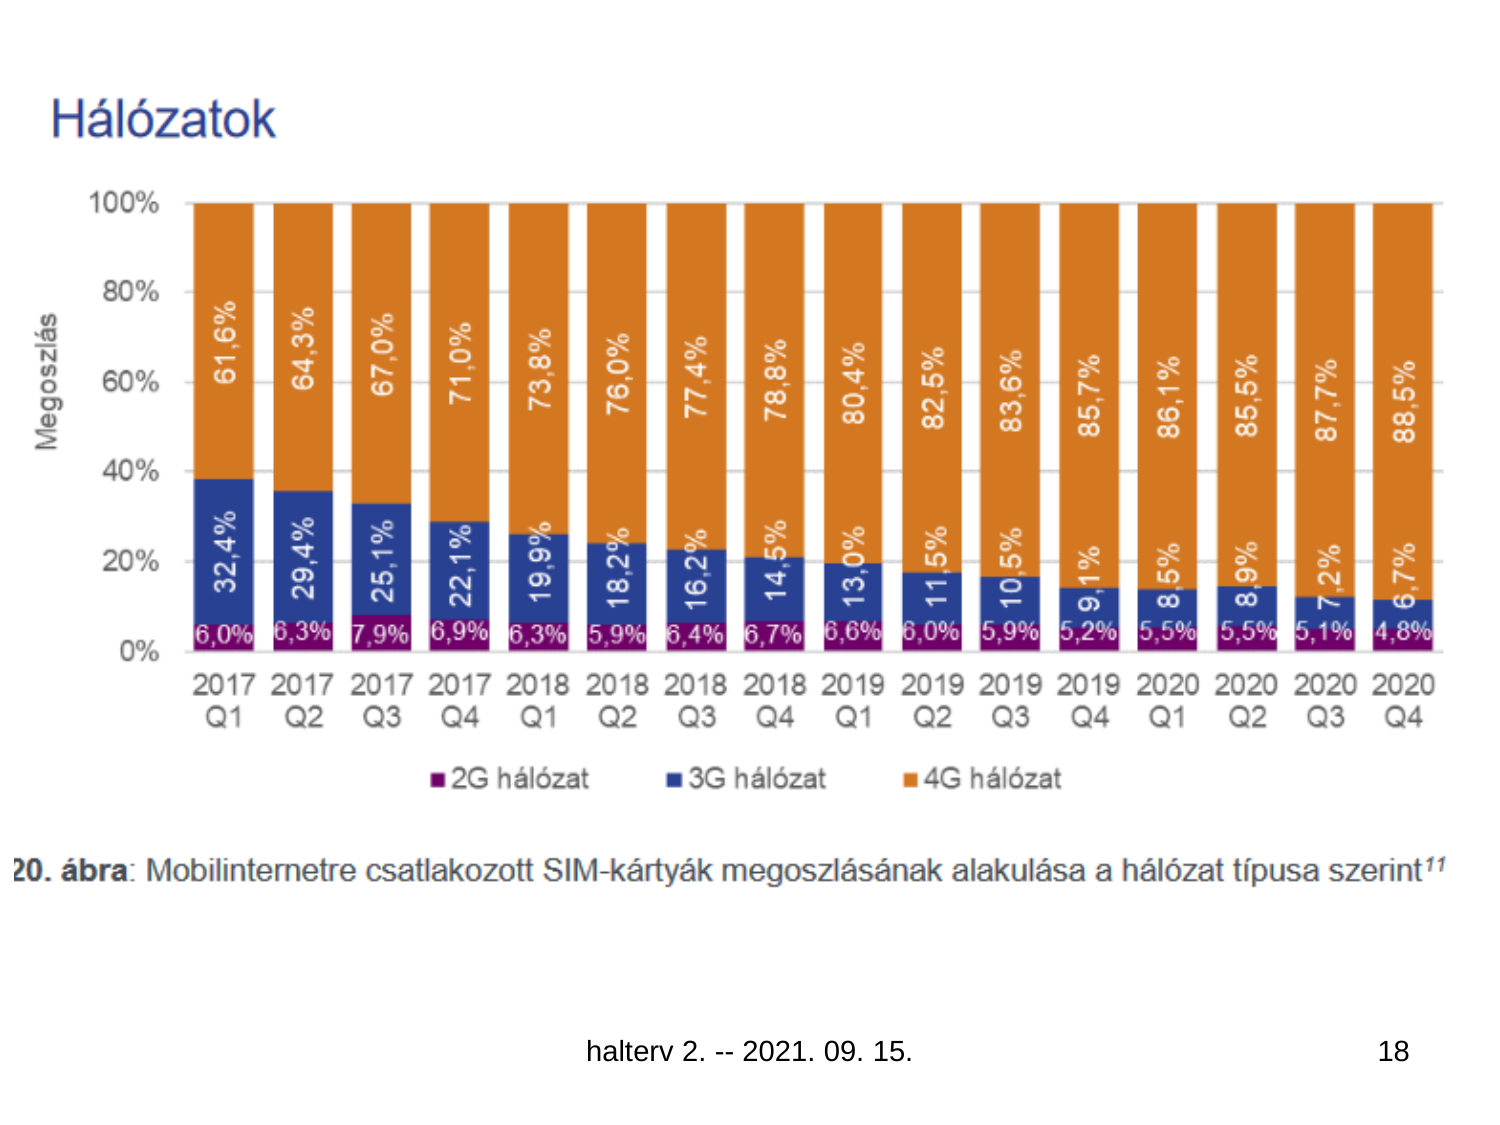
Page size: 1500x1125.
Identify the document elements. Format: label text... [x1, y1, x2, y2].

slide_number 18 [1074, 1024, 1426, 1103]
footer halterv 2. -- 2021. 09. 15. [512, 1024, 988, 1103]
picture [13, 68, 1487, 895]
